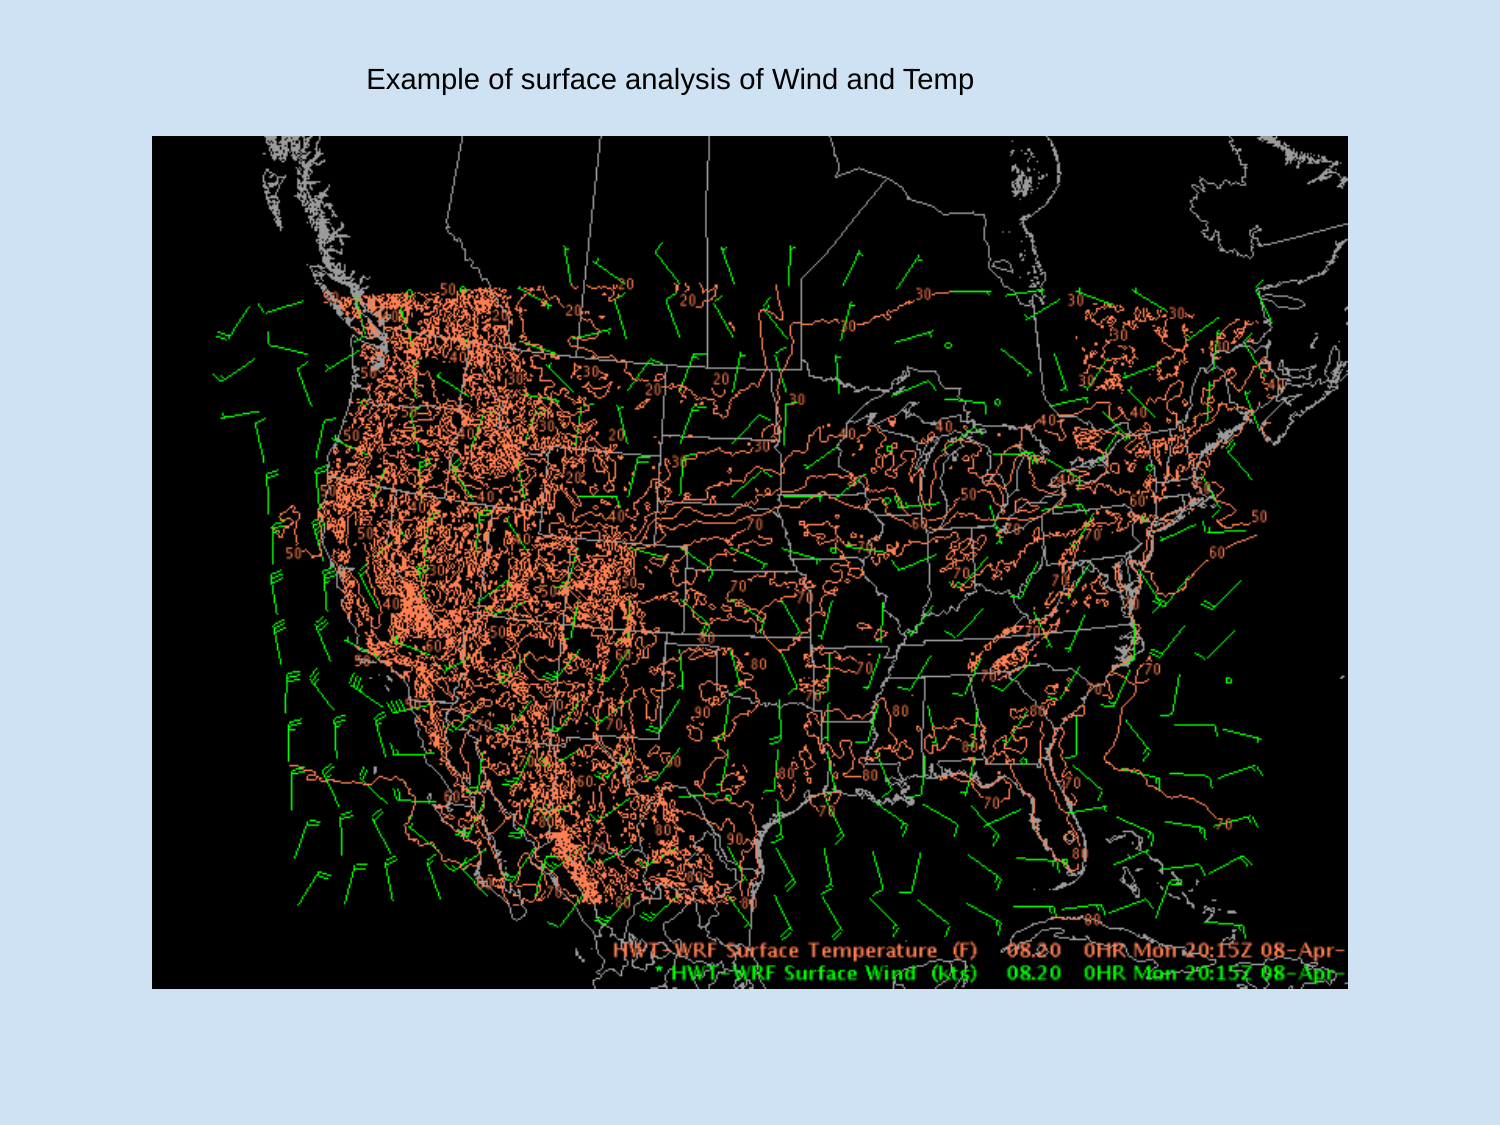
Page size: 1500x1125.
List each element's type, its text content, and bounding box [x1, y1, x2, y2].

text_box Example of surface analysis of Wind and Temp [351, 45, 1213, 121]
list [20, 244, 1482, 1018]
picture [152, 136, 1348, 989]
